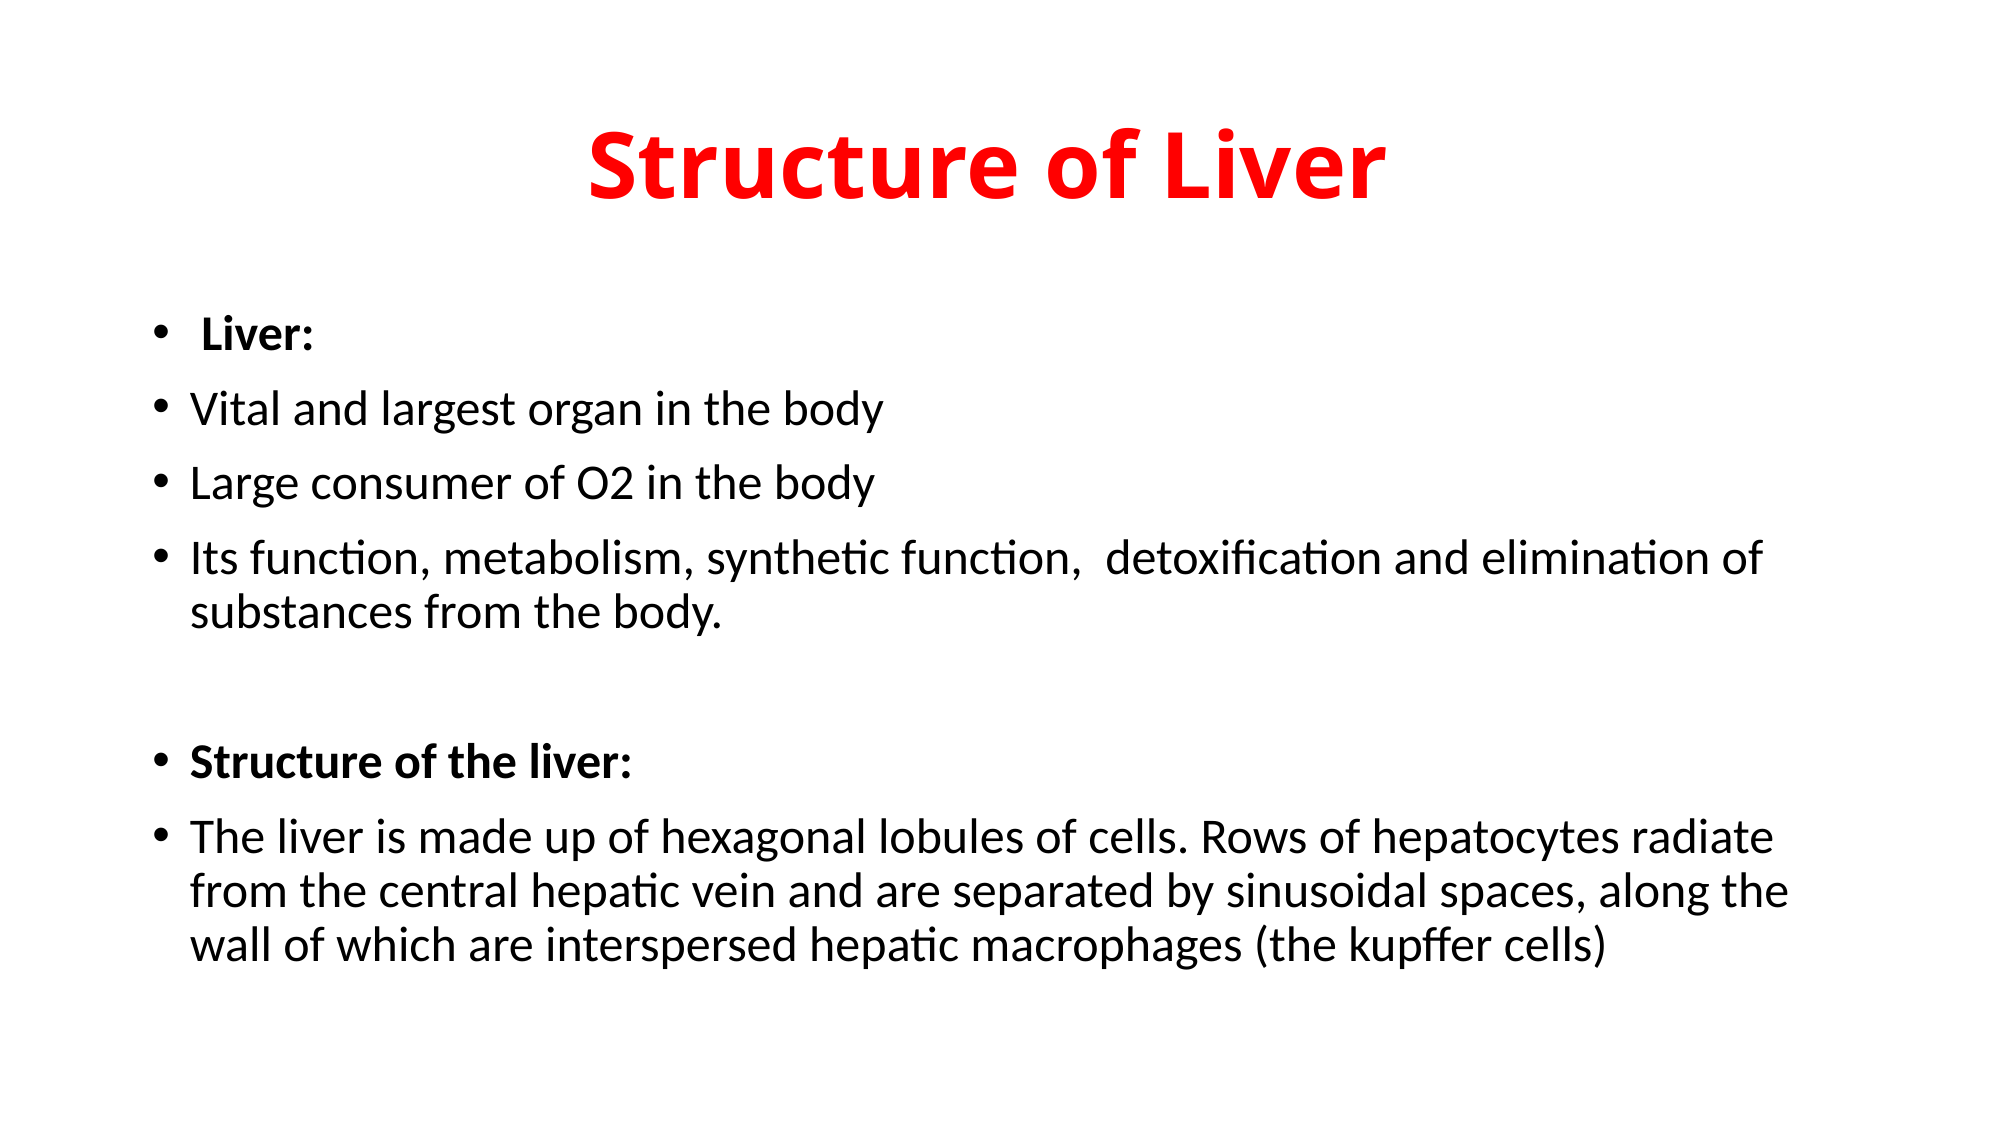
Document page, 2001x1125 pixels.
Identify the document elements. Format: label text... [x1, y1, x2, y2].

title Structure of Liver [137, 59, 1863, 278]
list Liver: Vital and largest organ in the body Large consumer of O2 in the body Its function, metabolism, synthetic function, detoxification and elimination of substances from the body. Structure of the liver: The liver is made up of hexagonal lobules of cells. Rows of hepatocytes radiate from the central hepatic vein and are separated by sinusoidal spaces, along the wall of which are interspersed hepatic macrophages (the kupffer cells) [137, 299, 1863, 1014]
